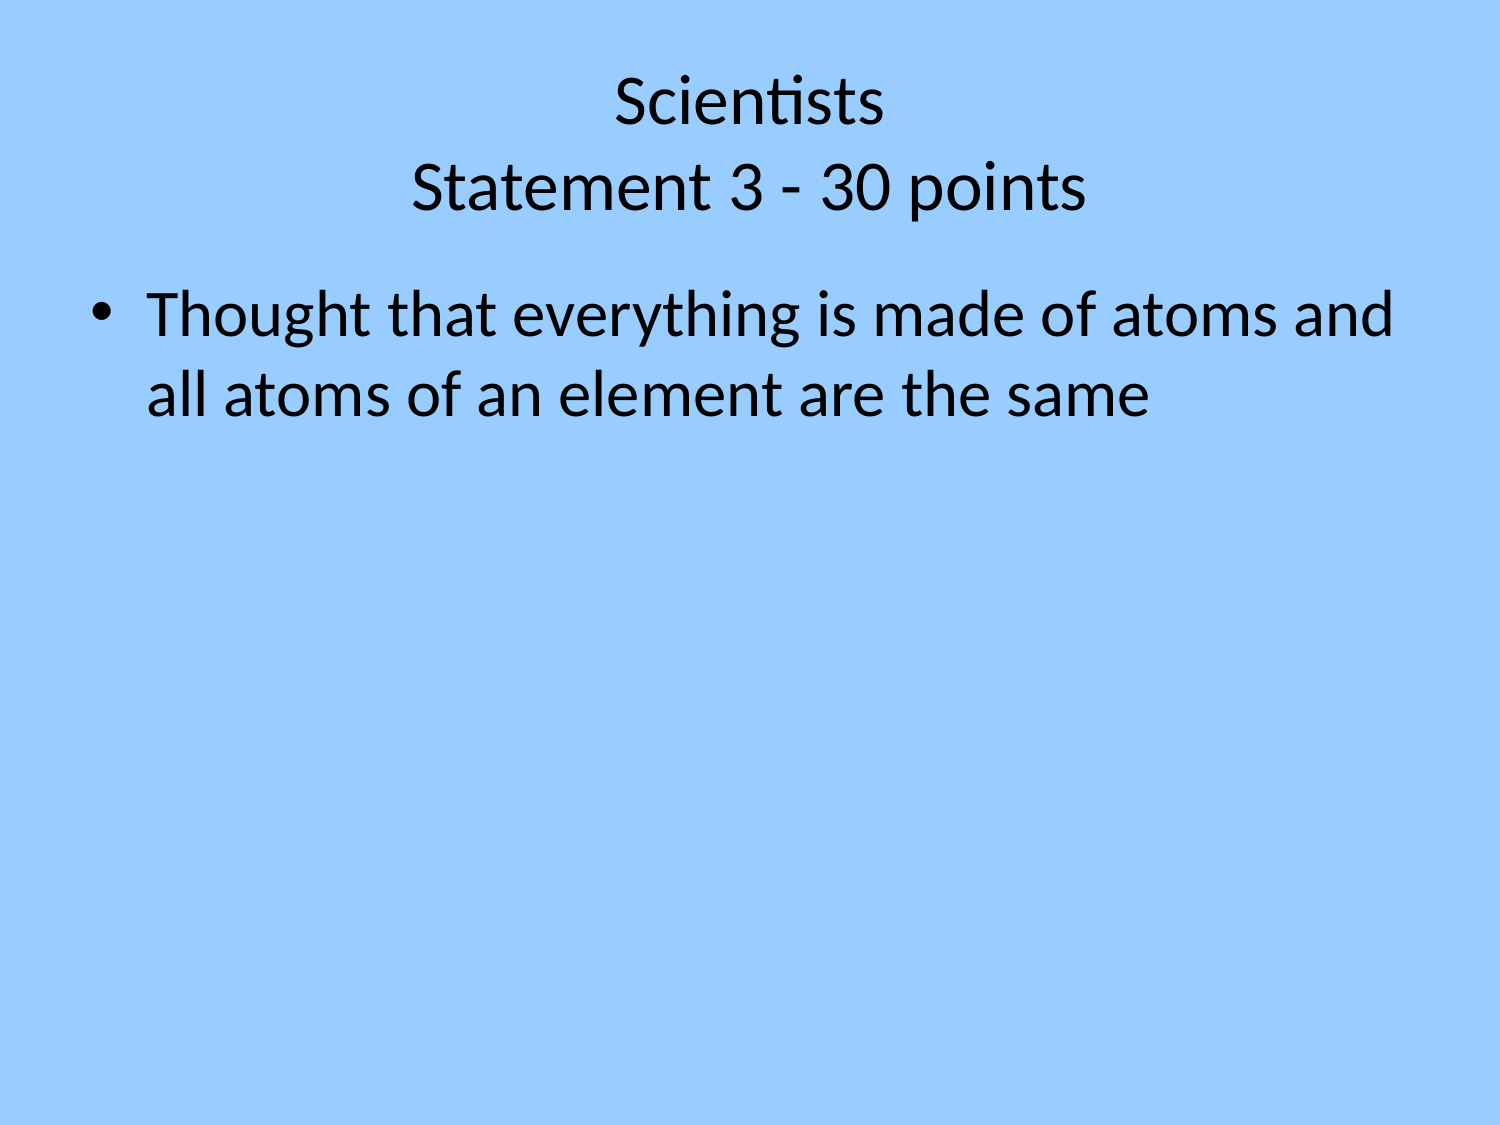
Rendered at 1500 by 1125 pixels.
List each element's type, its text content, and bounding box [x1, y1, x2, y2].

list Thought that everything is made of atoms and all atoms of an element are the same [75, 262, 1425, 1005]
title Scientists Statement 3 - 30 points [75, 45, 1425, 233]
